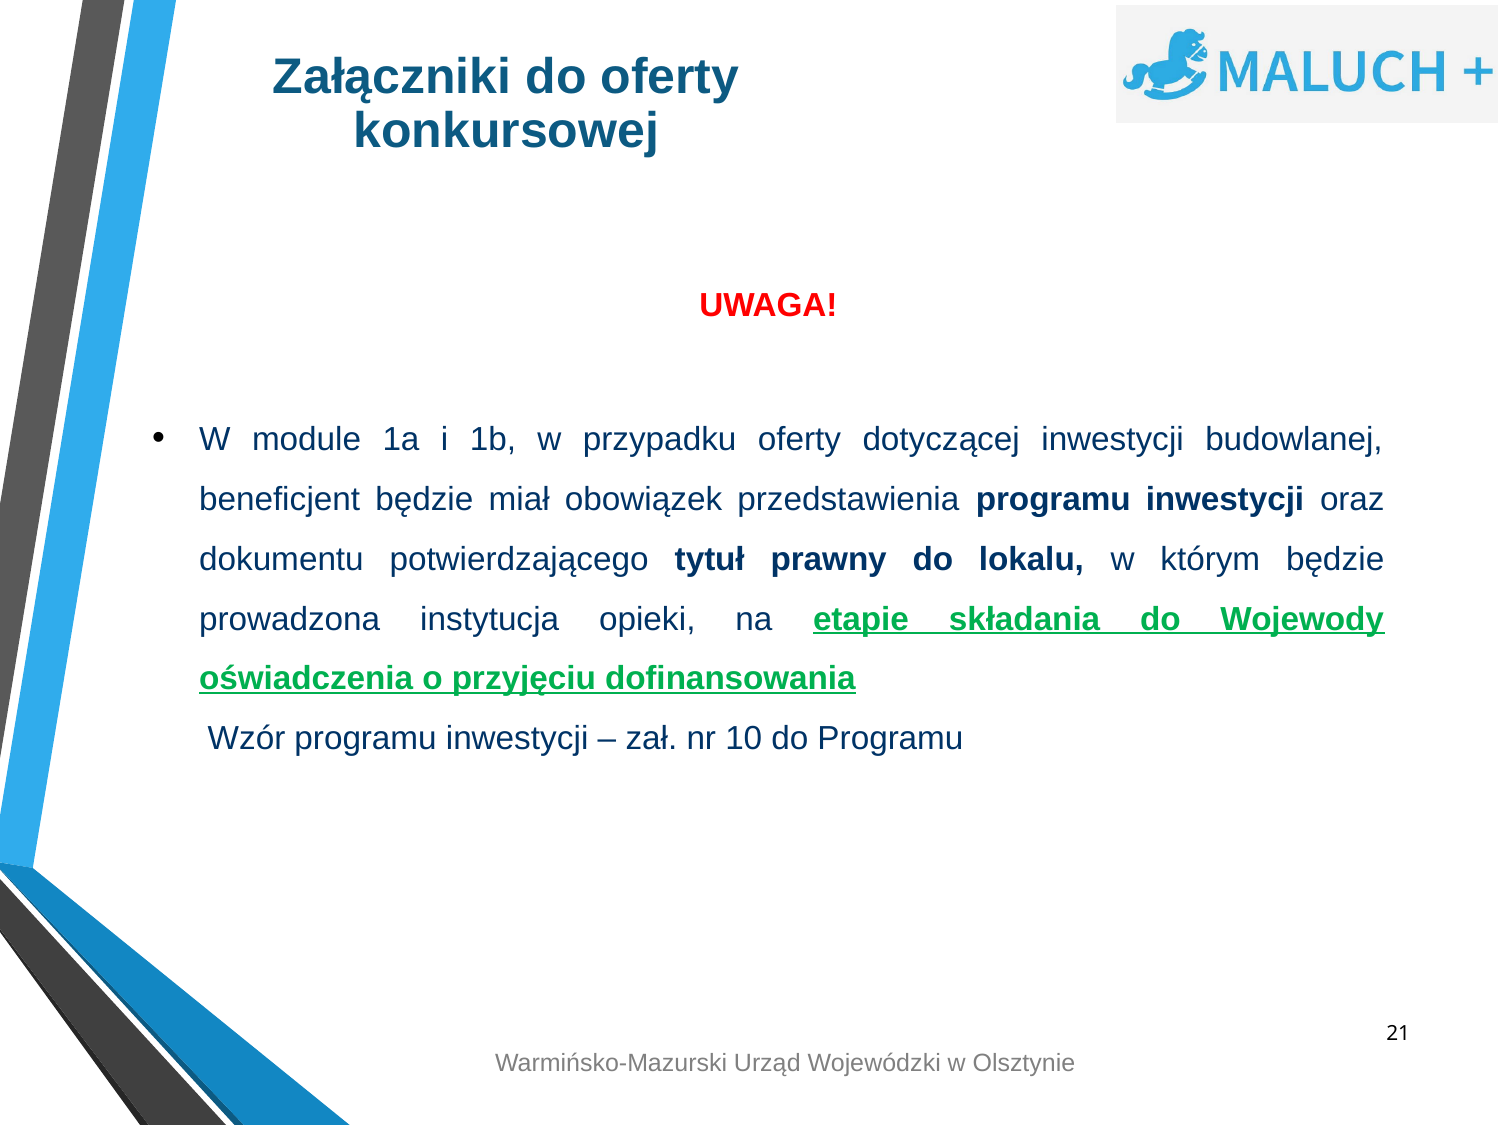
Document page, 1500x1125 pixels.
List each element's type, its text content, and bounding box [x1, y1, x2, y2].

text_box Warmińsko-Mazurski Urząd Wojewódzki w Olsztynie [349, 1031, 1222, 1092]
text_box Załączniki do oferty konkursowej [109, 83, 904, 166]
picture [1115, 4, 1498, 123]
slide_number 21 [1357, 1003, 1425, 1064]
text_box UWAGA! W module 1a i 1b, w przypadku oferty dotyczącej inwestycji budowlanej, beneficjent będzie miał obowiązek przedstawienia programu inwestycji oraz dokumentu potwierdzającego tytuł prawny do lokalu, w którym będzie prowadzona instytucja opieki, na etapie składania do Wojewody oświadczenia o przyjęciu dofinansowania Wzór programu inwestycji – zał. nr 10 do Programu [137, 255, 1400, 1042]
